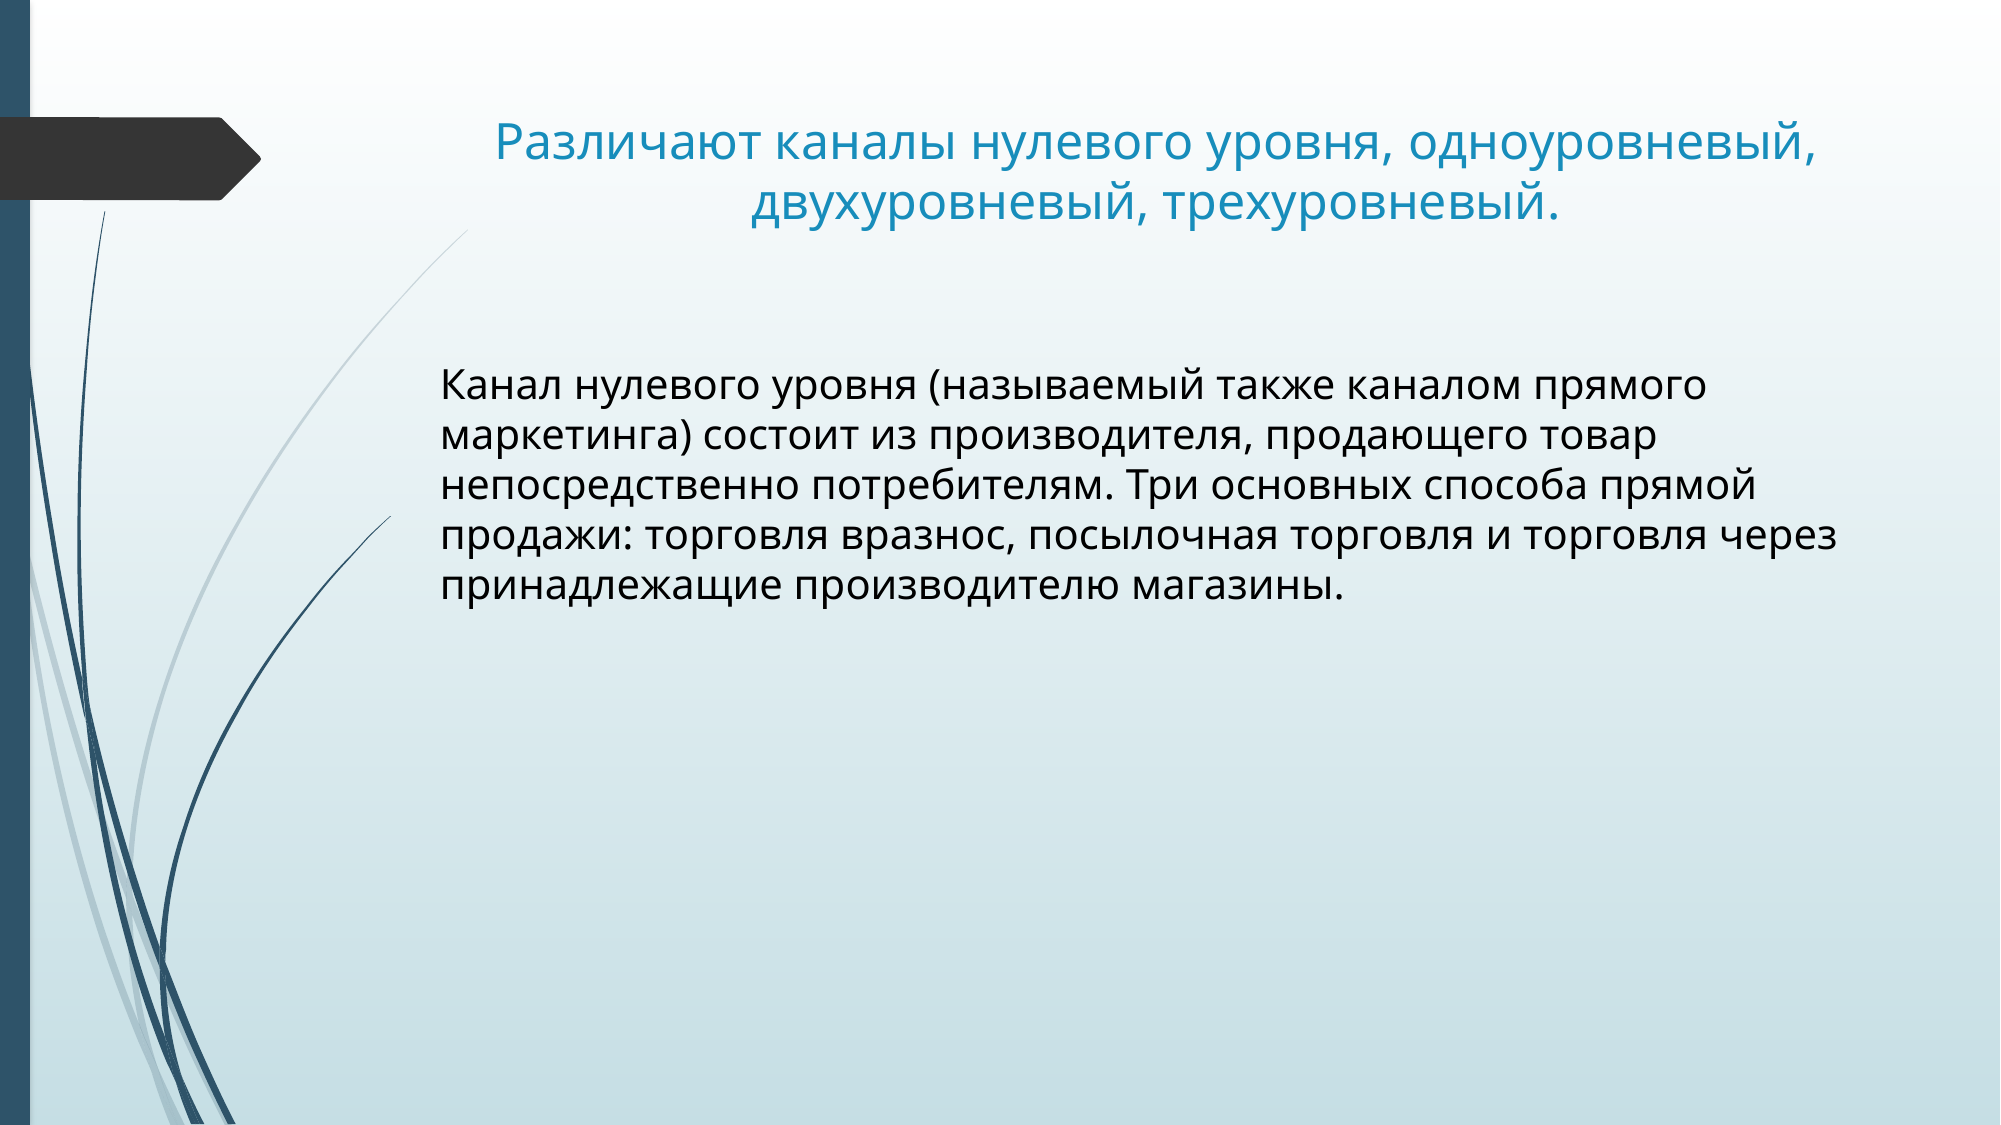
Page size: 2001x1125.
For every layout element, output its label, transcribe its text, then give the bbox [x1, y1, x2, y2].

list Канал нулевого уровня (называемый также каналом прямого маркетинга) состоит из производителя, продающего товар непосредственно потребителям. Три основных способа прямой продажи: торговля вразнос, посылочная торговля и торговля через принадлежащие производителю магазины. [424, 350, 1888, 970]
title Различают каналы нулевого уровня, одноуровневый, двухуровневый, трехуровневый. [425, 102, 1888, 313]
